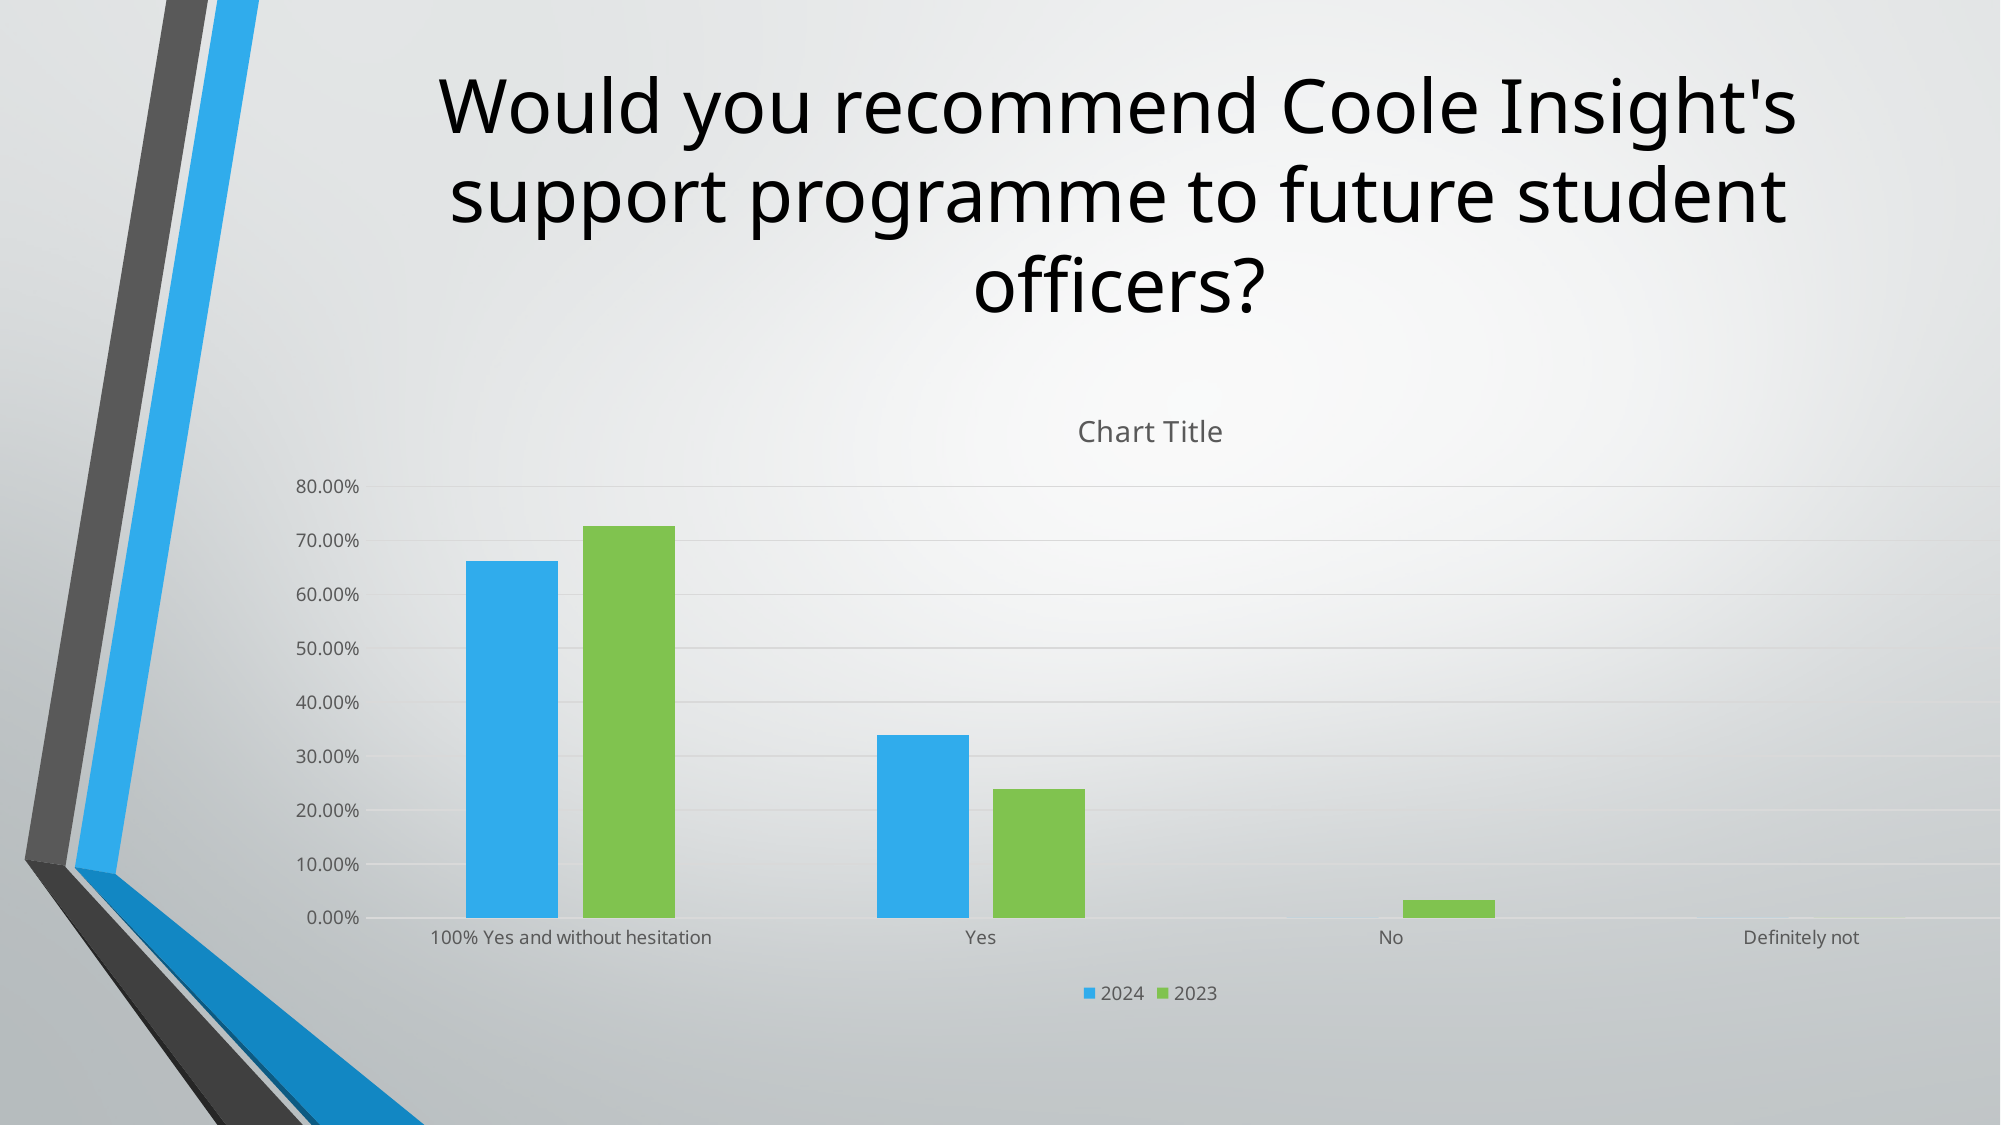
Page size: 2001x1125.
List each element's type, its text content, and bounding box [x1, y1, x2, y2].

title Would you recommend Coole Insight's support programme to future student officers? [297, 49, 1941, 337]
chart [259, 381, 2000, 1013]
